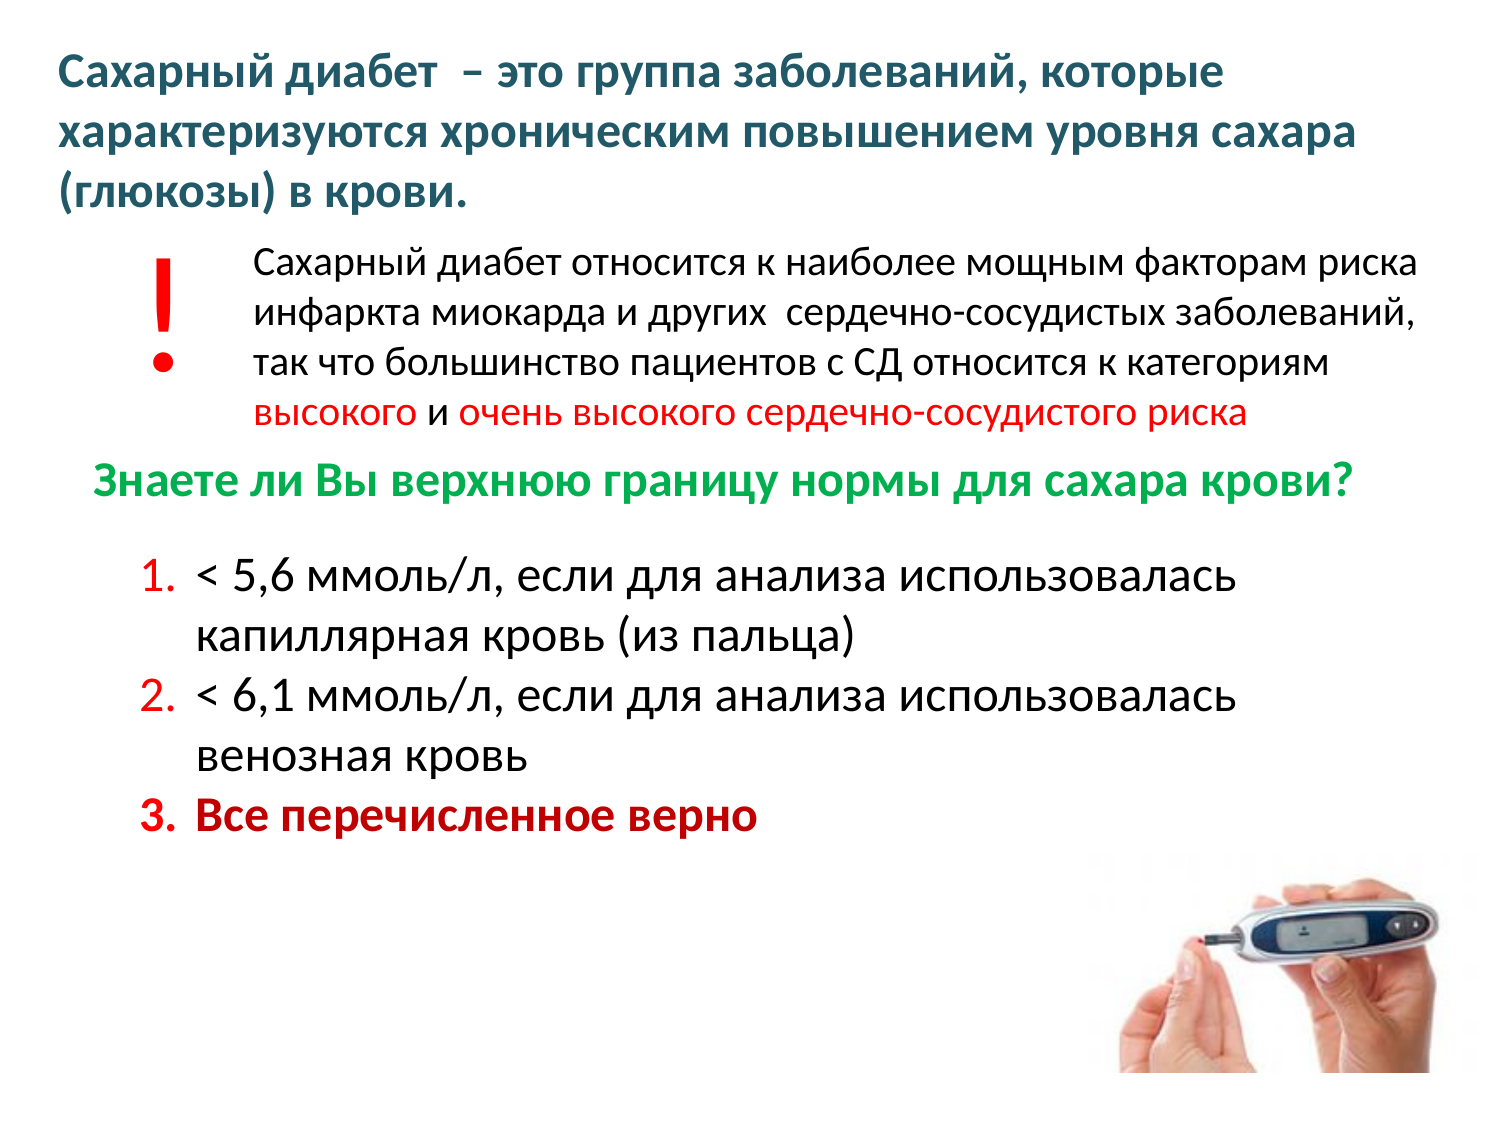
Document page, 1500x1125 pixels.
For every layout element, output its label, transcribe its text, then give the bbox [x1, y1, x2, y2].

text_box Сахарный диабет относится к наиболее мощным факторам риска инфаркта миокарда и других сердечно-сосудистых заболеваний, так что большинство пациентов с СД относится к категориям высокого и очень высокого сердечно-сосудистого риска [238, 226, 1456, 442]
text_box < 5,6 ммоль/л, если для анализа использовалась капиллярная кровь (из пальца) < 6,1 ммоль/л, если для анализа использовалась венозная кровь Все перечисленное верно [124, 533, 1283, 849]
text_box Знаете ли Вы верхнюю границу нормы для сахара крови? [79, 438, 1371, 514]
text_box Сахарный диабет – это группа заболеваний, которые характеризуются хроническим повышением уровня сахара (глюкозы) в крови. [44, 29, 1500, 225]
text_box ! [121, 197, 197, 413]
picture [1087, 812, 1477, 1074]
